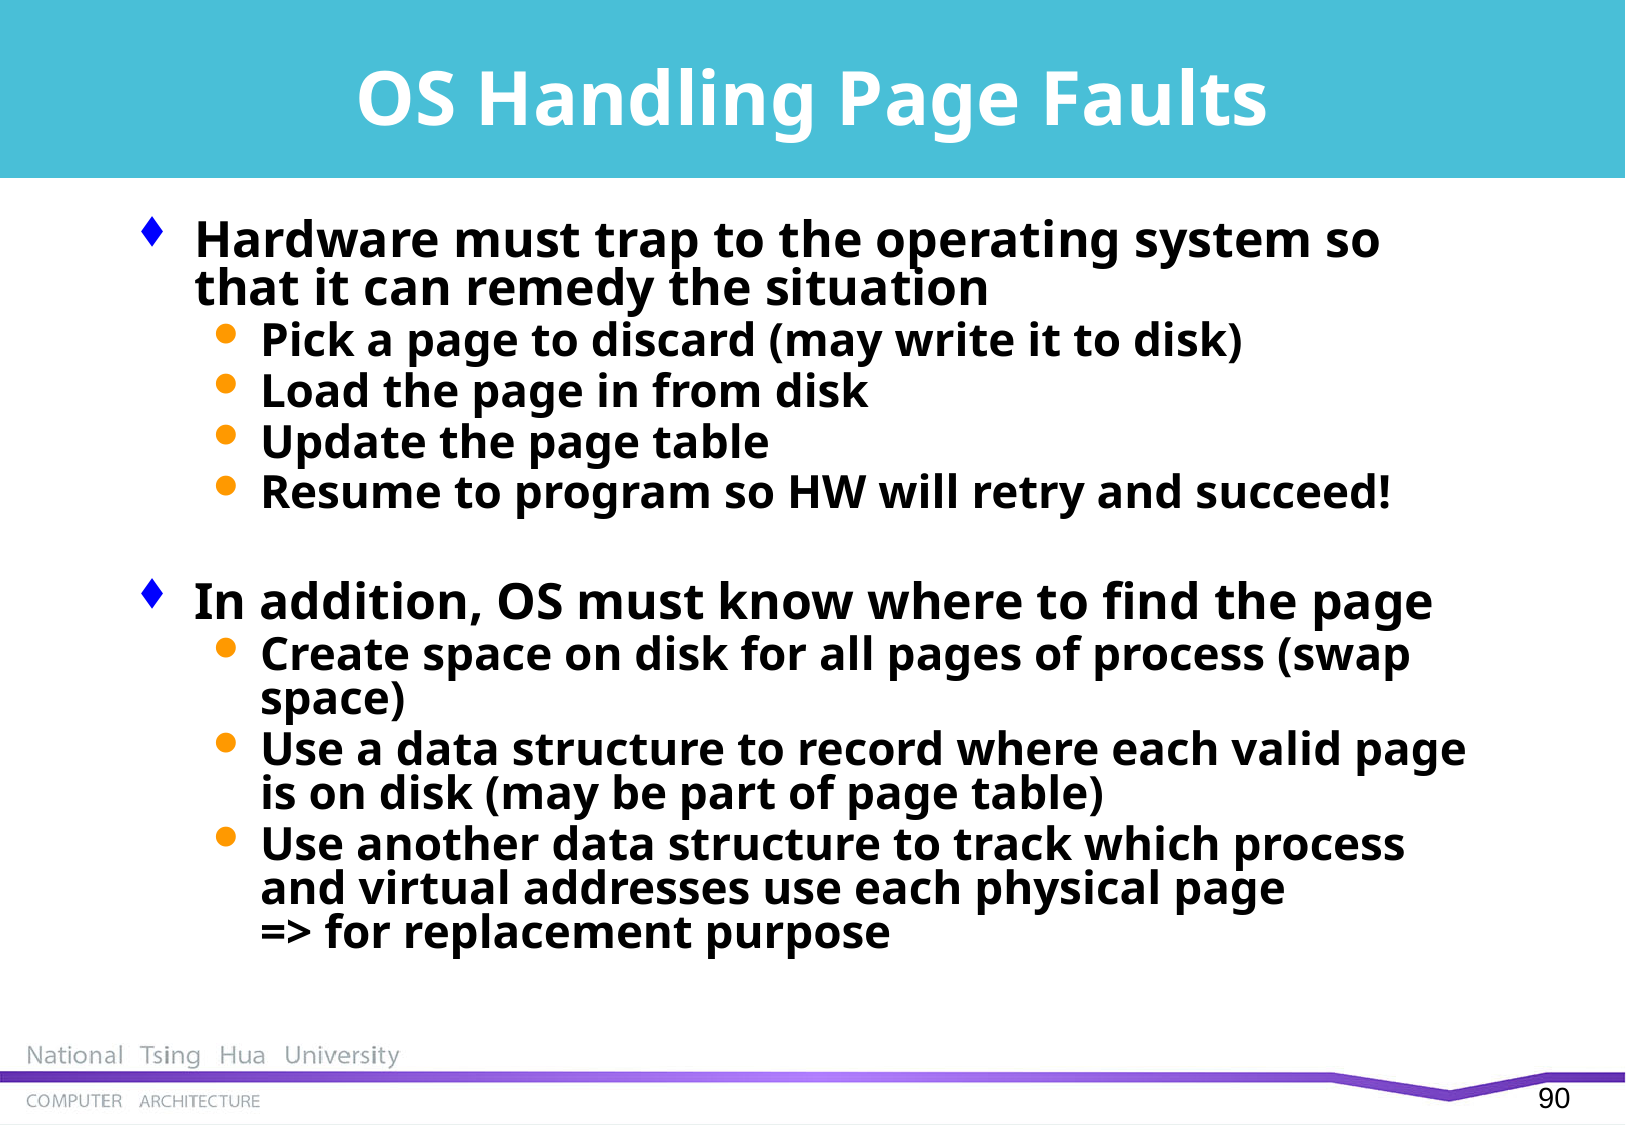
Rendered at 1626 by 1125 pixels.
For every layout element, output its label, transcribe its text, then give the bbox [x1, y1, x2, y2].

slide_number 89 [1247, 1059, 1586, 1125]
title OS Handling Page Faults [121, 27, 1504, 177]
picture [0, 0, 1626, 1125]
list Hardware must trap to the operating system so that it can remedy the situation Pick a page to discard (may write it to disk) Load the page in from disk Update the page table Resume to program so HW will retry and succeed! In addition, OS must know where to find the page Create space on disk for all pages of process (swap space) Use a data structure to record where each valid page is on disk (may be part of page table) Use another data structure to track which process and virtual addresses use each physical page => for replacement purpose [122, 211, 1505, 1046]
